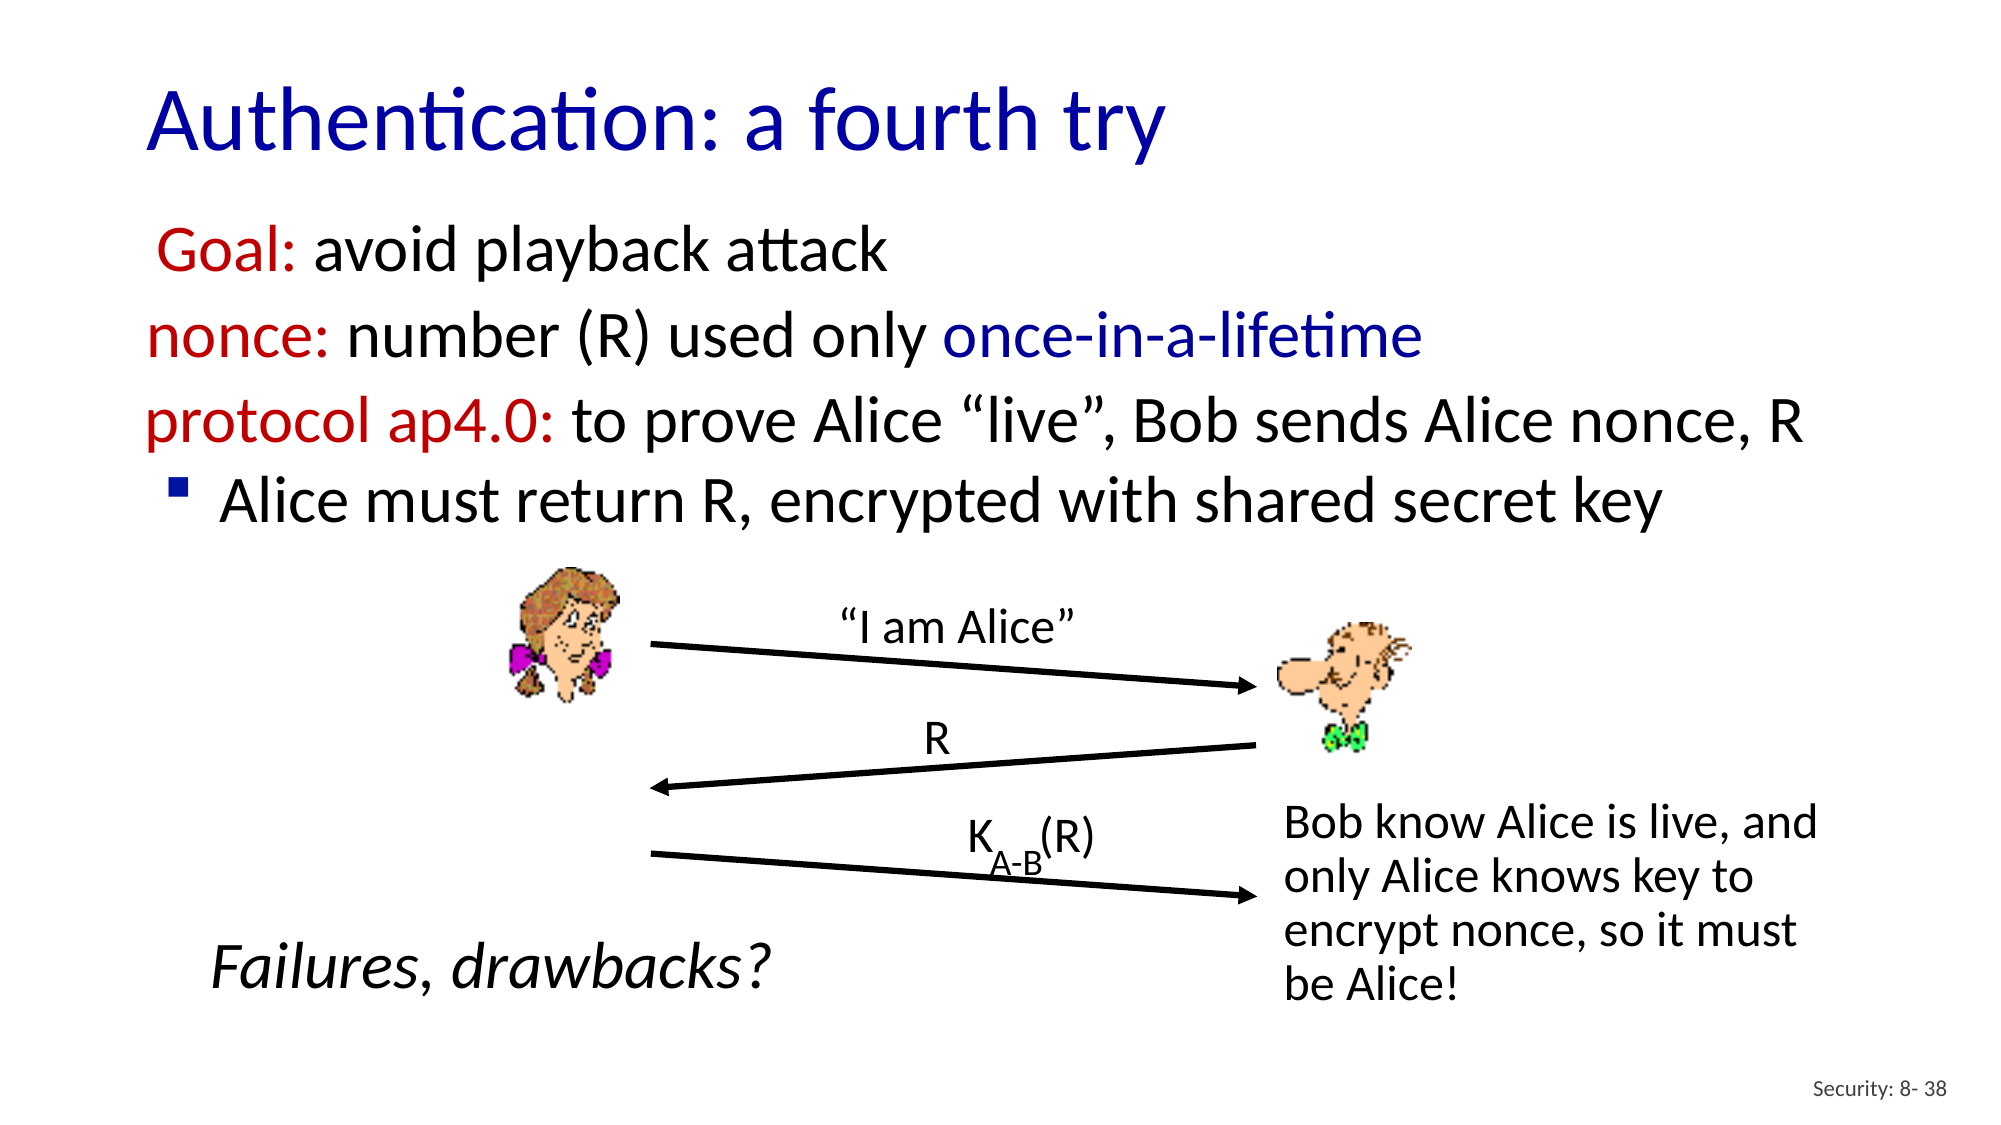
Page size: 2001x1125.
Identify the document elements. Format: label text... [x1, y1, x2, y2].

text_box Failures, drawbacks? [195, 914, 650, 1010]
picture [1277, 621, 1412, 759]
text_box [649, 696, 1256, 789]
title Authentication: a fourth try [131, 47, 1856, 195]
text_box nonce: number (R) used only once-in-a-lifetime [131, 283, 1439, 379]
text_box protocol ap4.0: to prove Alice “live”, Bob sends Alice nonce, R Alice must return R, encrypted with shared secret key [129, 368, 1922, 544]
text_box Goal: avoid playback attack [120, 205, 1709, 307]
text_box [650, 788, 1872, 1022]
picture [505, 567, 620, 709]
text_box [650, 586, 1258, 687]
slide_number Security: 8- 38 [1512, 1056, 1963, 1117]
